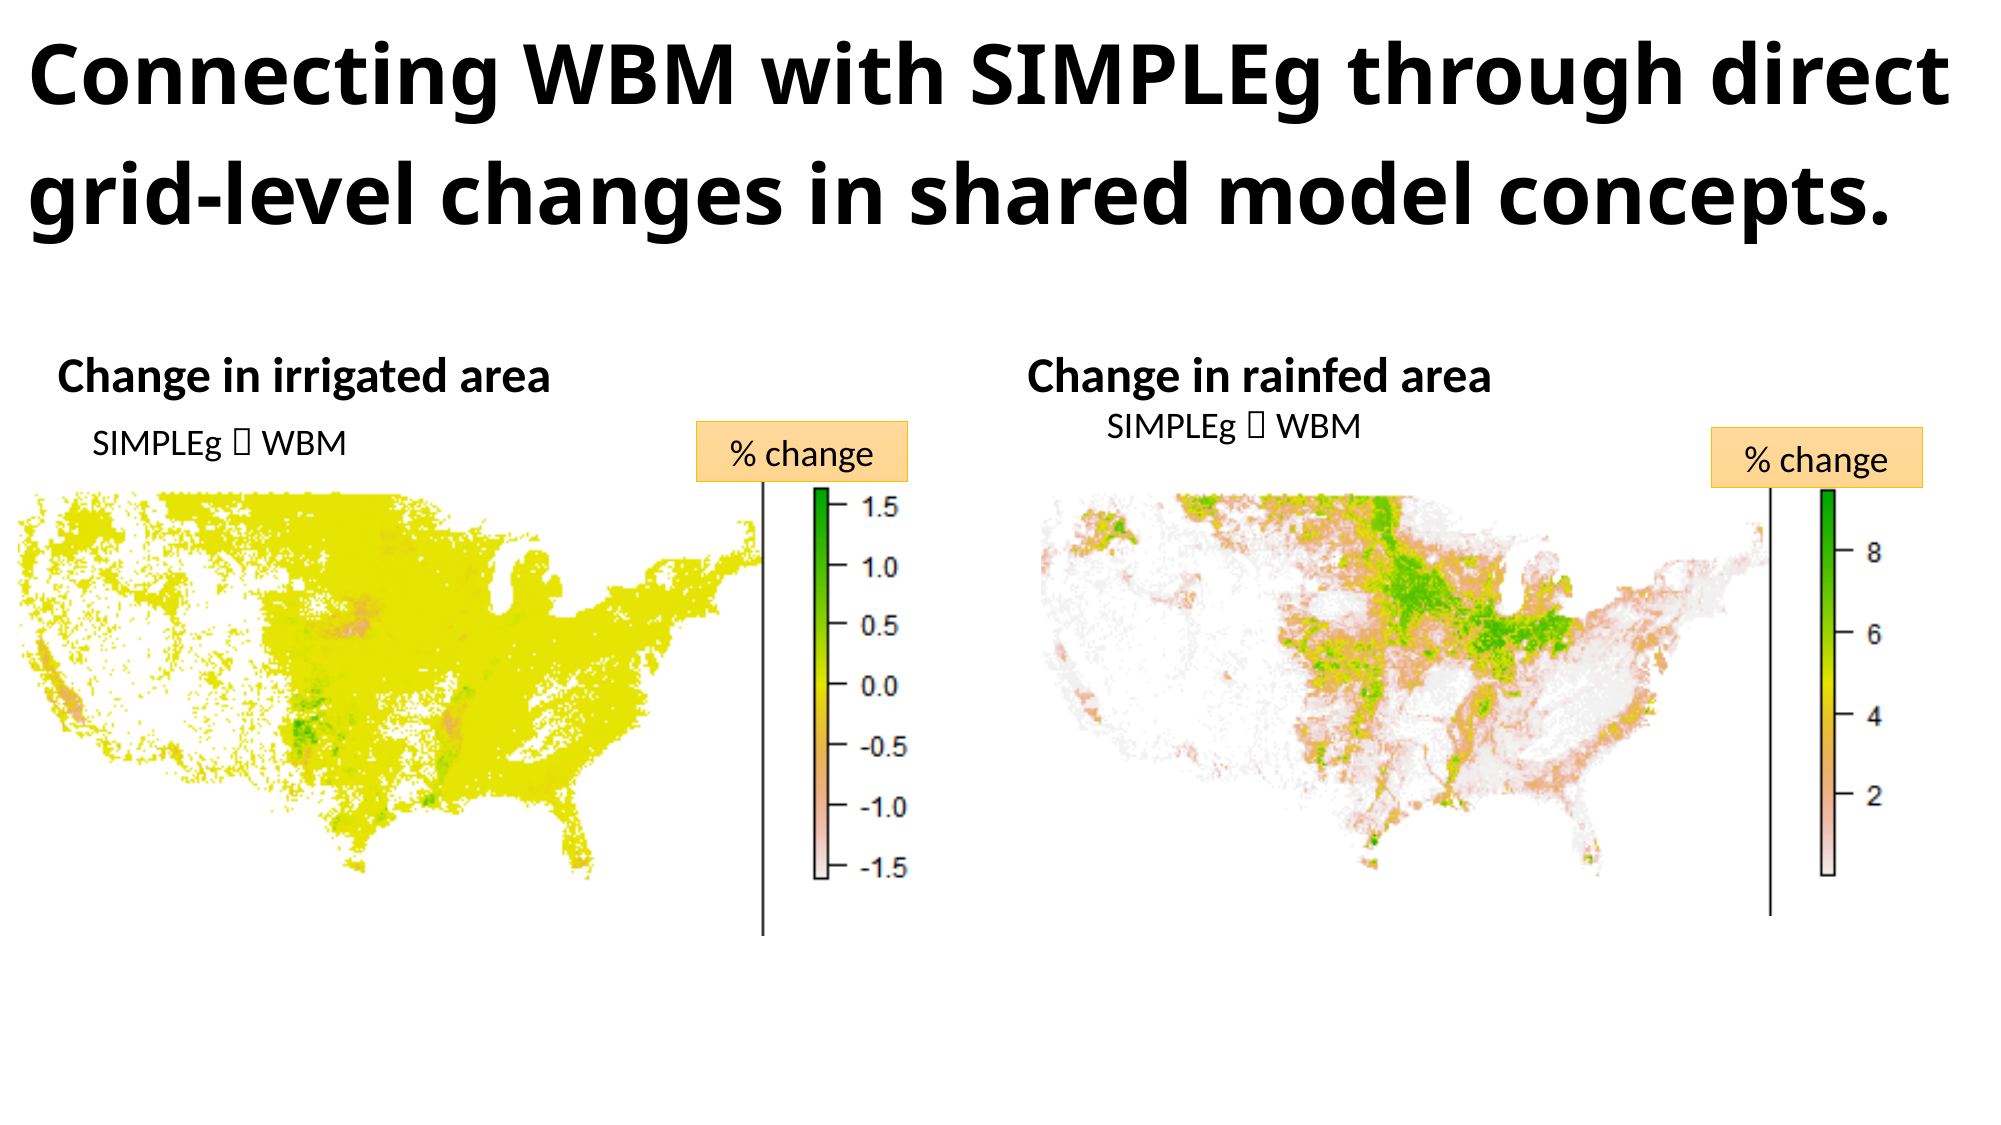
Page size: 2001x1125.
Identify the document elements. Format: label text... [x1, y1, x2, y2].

text_box Connecting WBM with SIMPLEg through direct grid-level changes in shared model concepts. [12, 47, 2000, 195]
text_box SIMPLEg  WBM [77, 410, 386, 452]
text_box SIMPLEg  WBM [1092, 393, 1400, 454]
list Change in rainfed area [1012, 275, 1863, 411]
text_box % change [1711, 427, 1923, 470]
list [17, 452, 959, 935]
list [1041, 470, 1958, 916]
list Change in irrigated area [42, 275, 984, 411]
text_box % change [696, 421, 908, 452]
